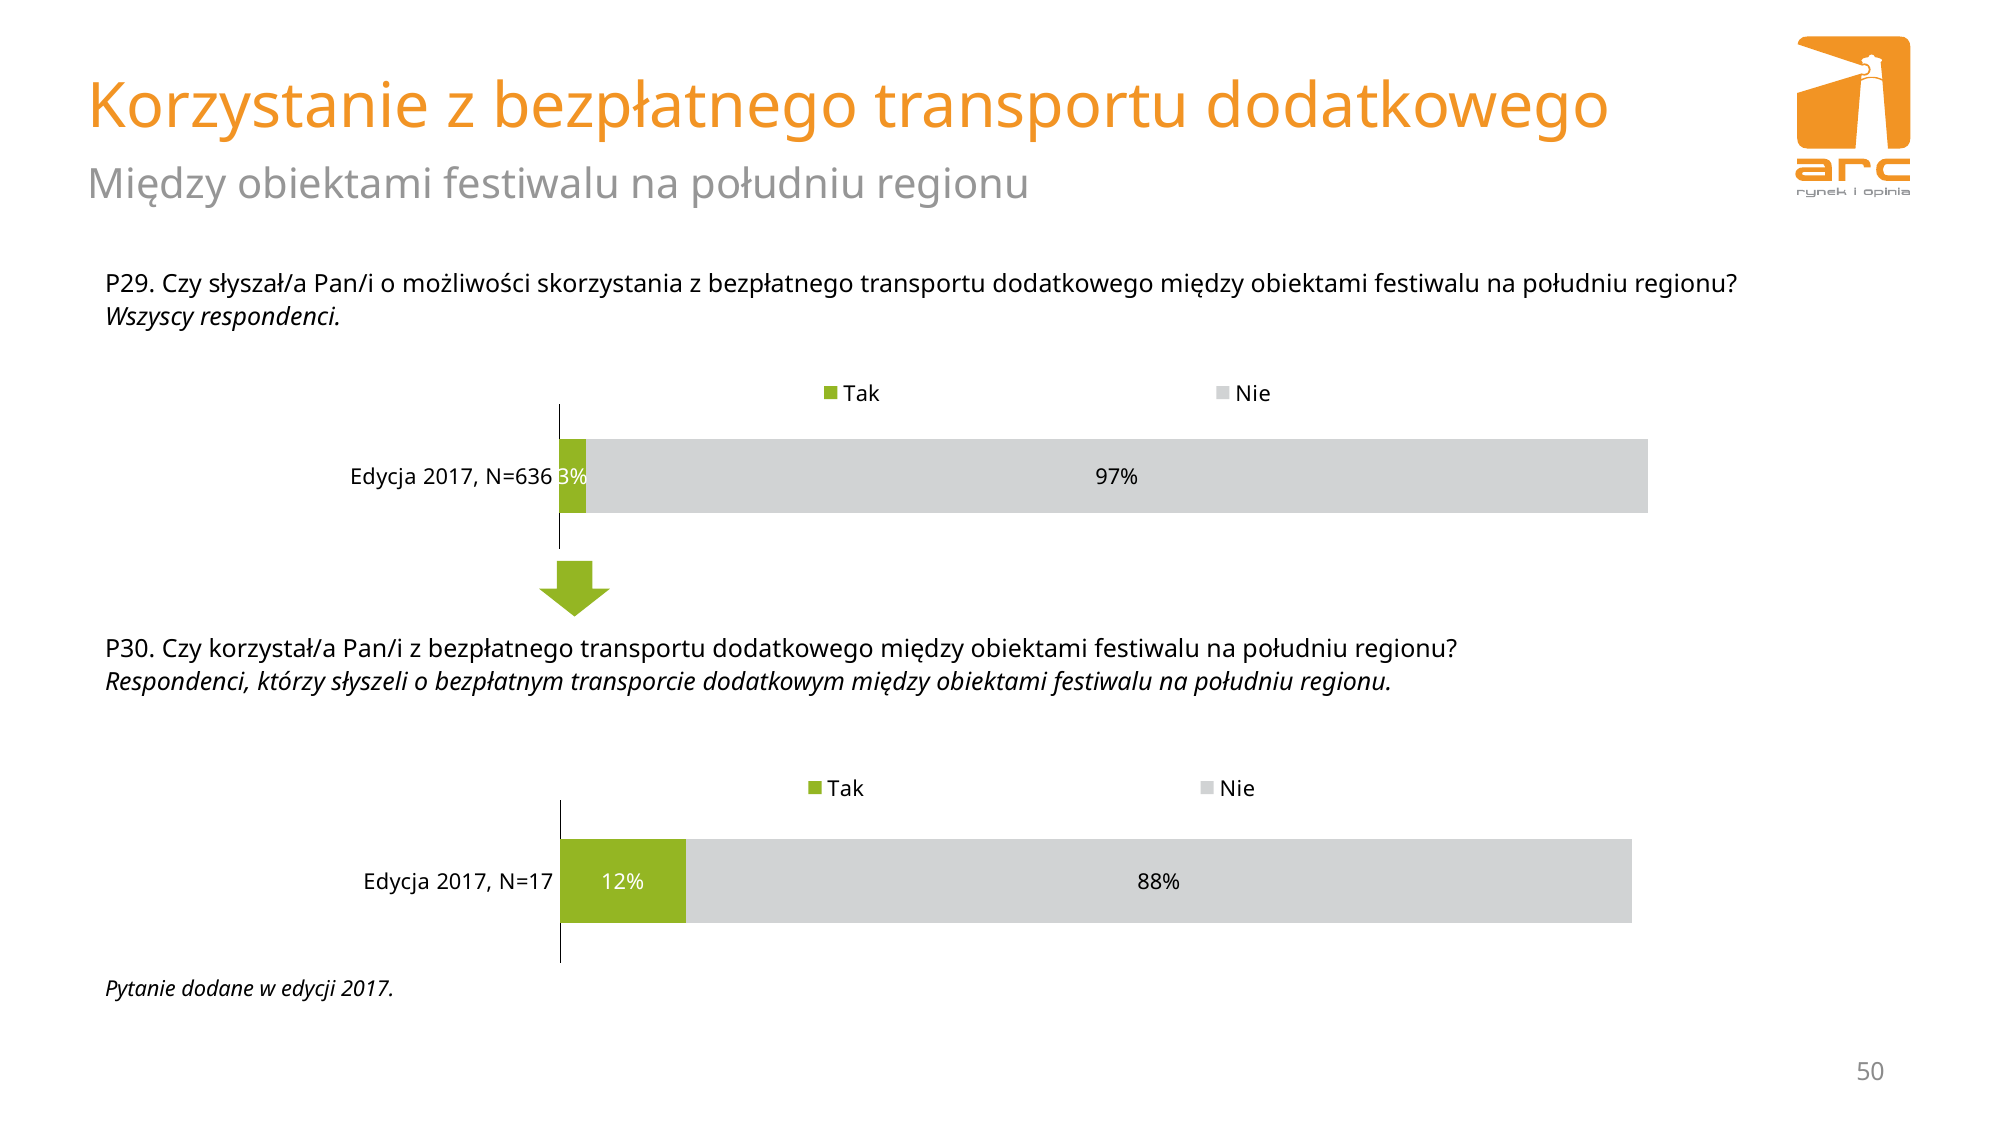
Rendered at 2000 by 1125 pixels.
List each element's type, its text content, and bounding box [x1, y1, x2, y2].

slide_number 50 [1433, 1042, 1900, 1103]
subtitle Między obiektami festiwalu na południu regionu [87, 156, 1696, 246]
text_box P30. Czy korzystał/a Pan/i z bezpłatnego transportu dodatkowego między obiektami festiwalu na południu regionu? Respondenci, którzy słyszeli o bezpłatnym transporcie dodatkowym między obiektami festiwalu na południu regionu. [90, 621, 1910, 729]
text_box P29. Czy słyszał/a Pan/i o możliwości skorzystania z bezpłatnego transportu dodatkowego między obiektami festiwalu na południu regionu? Wszyscy respondenci. [90, 256, 1910, 354]
text_box [537, 578, 612, 619]
title Korzystanie z bezpłatnego transportu dodatkowego [87, 0, 1696, 141]
chart [102, 349, 1678, 567]
chart [86, 739, 1662, 983]
text_box Pytanie dodane w edycji 2017. [88, 993, 447, 1013]
